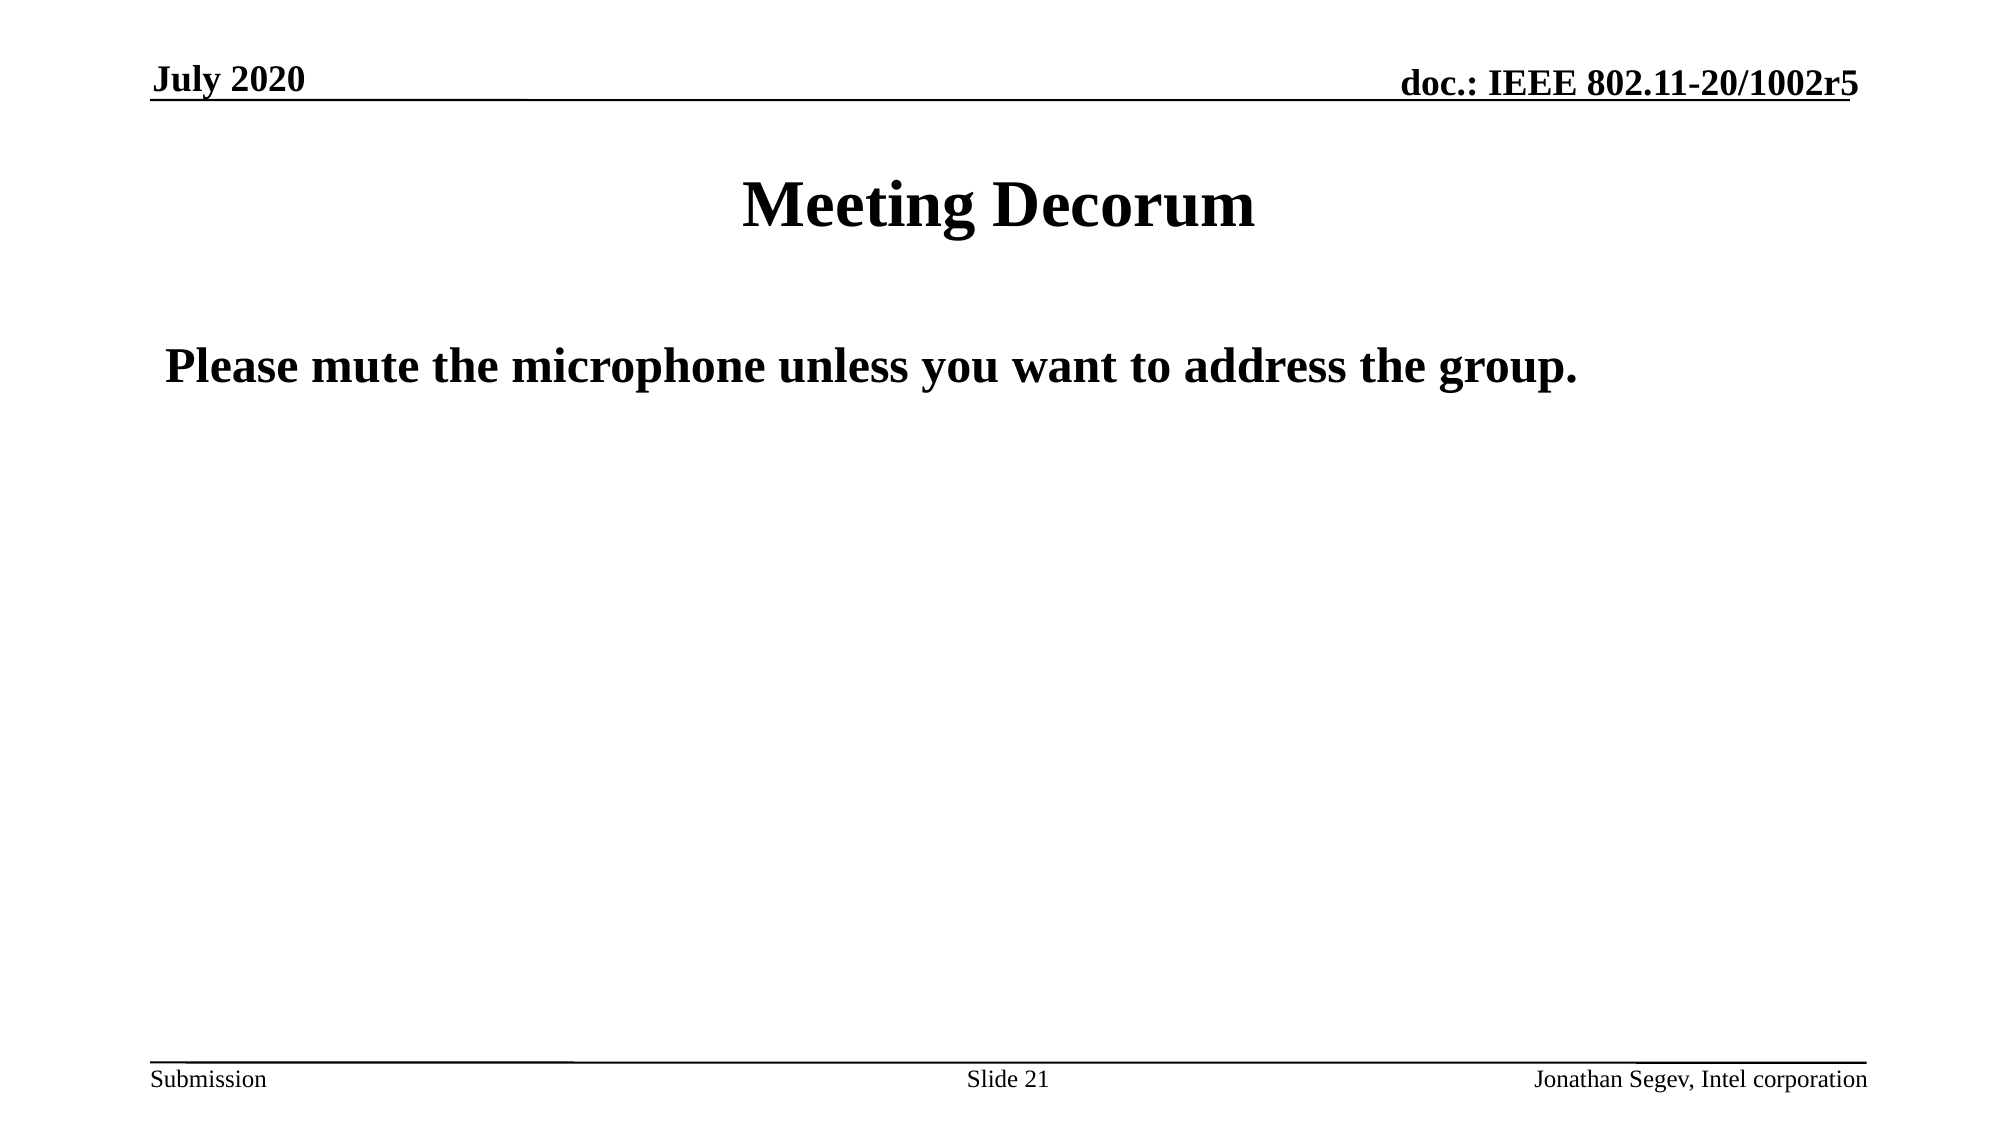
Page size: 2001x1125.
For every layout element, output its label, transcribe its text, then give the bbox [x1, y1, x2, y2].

slide_number Slide 21 [950, 1061, 1067, 1123]
footer Jonathan Segev, Intel corporation [1171, 1061, 1869, 1093]
title Meeting Decorum [149, 112, 1850, 288]
list Please mute the microphone unless you want to address the group. [149, 324, 1850, 1000]
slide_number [152, 54, 563, 100]
